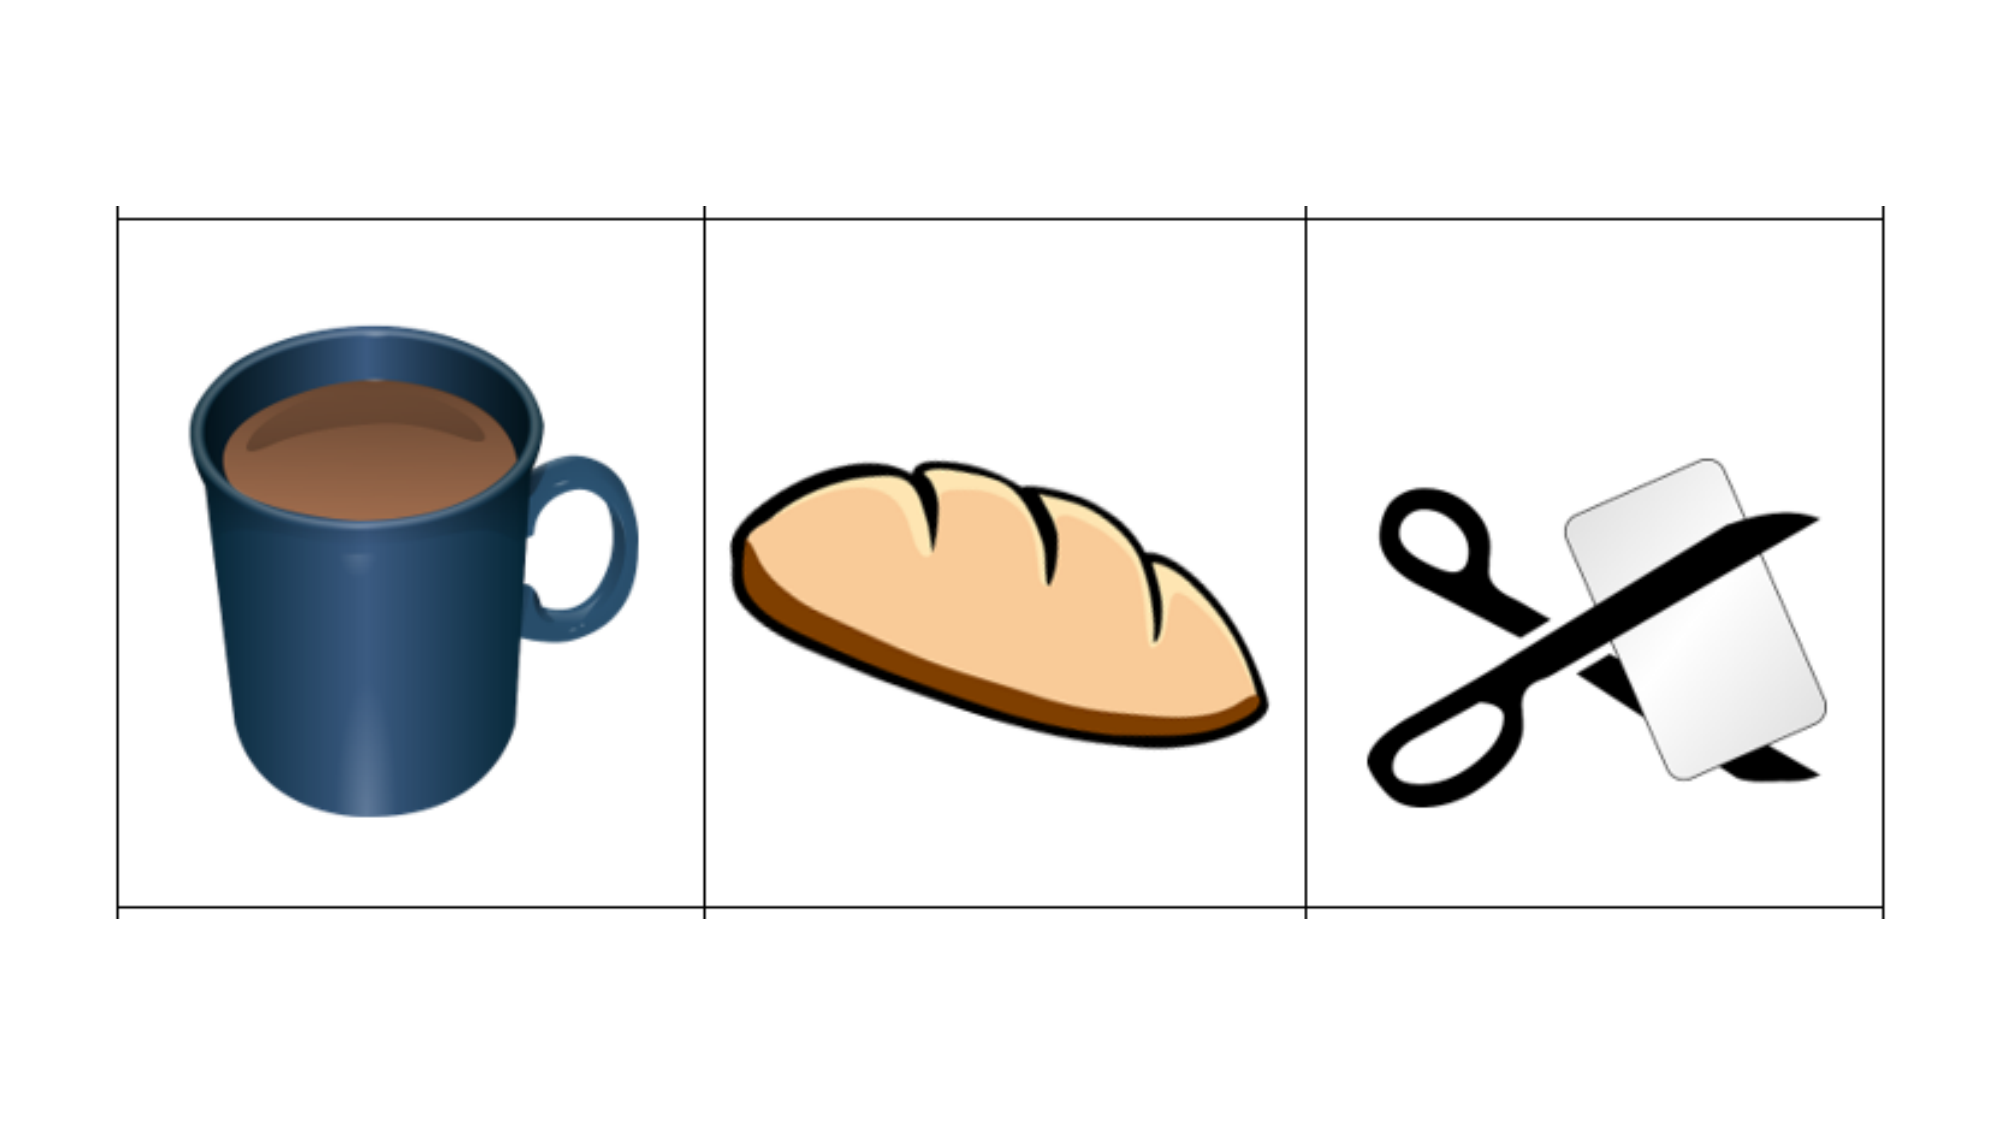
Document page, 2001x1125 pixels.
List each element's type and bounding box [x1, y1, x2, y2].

picture [105, 206, 1895, 919]
